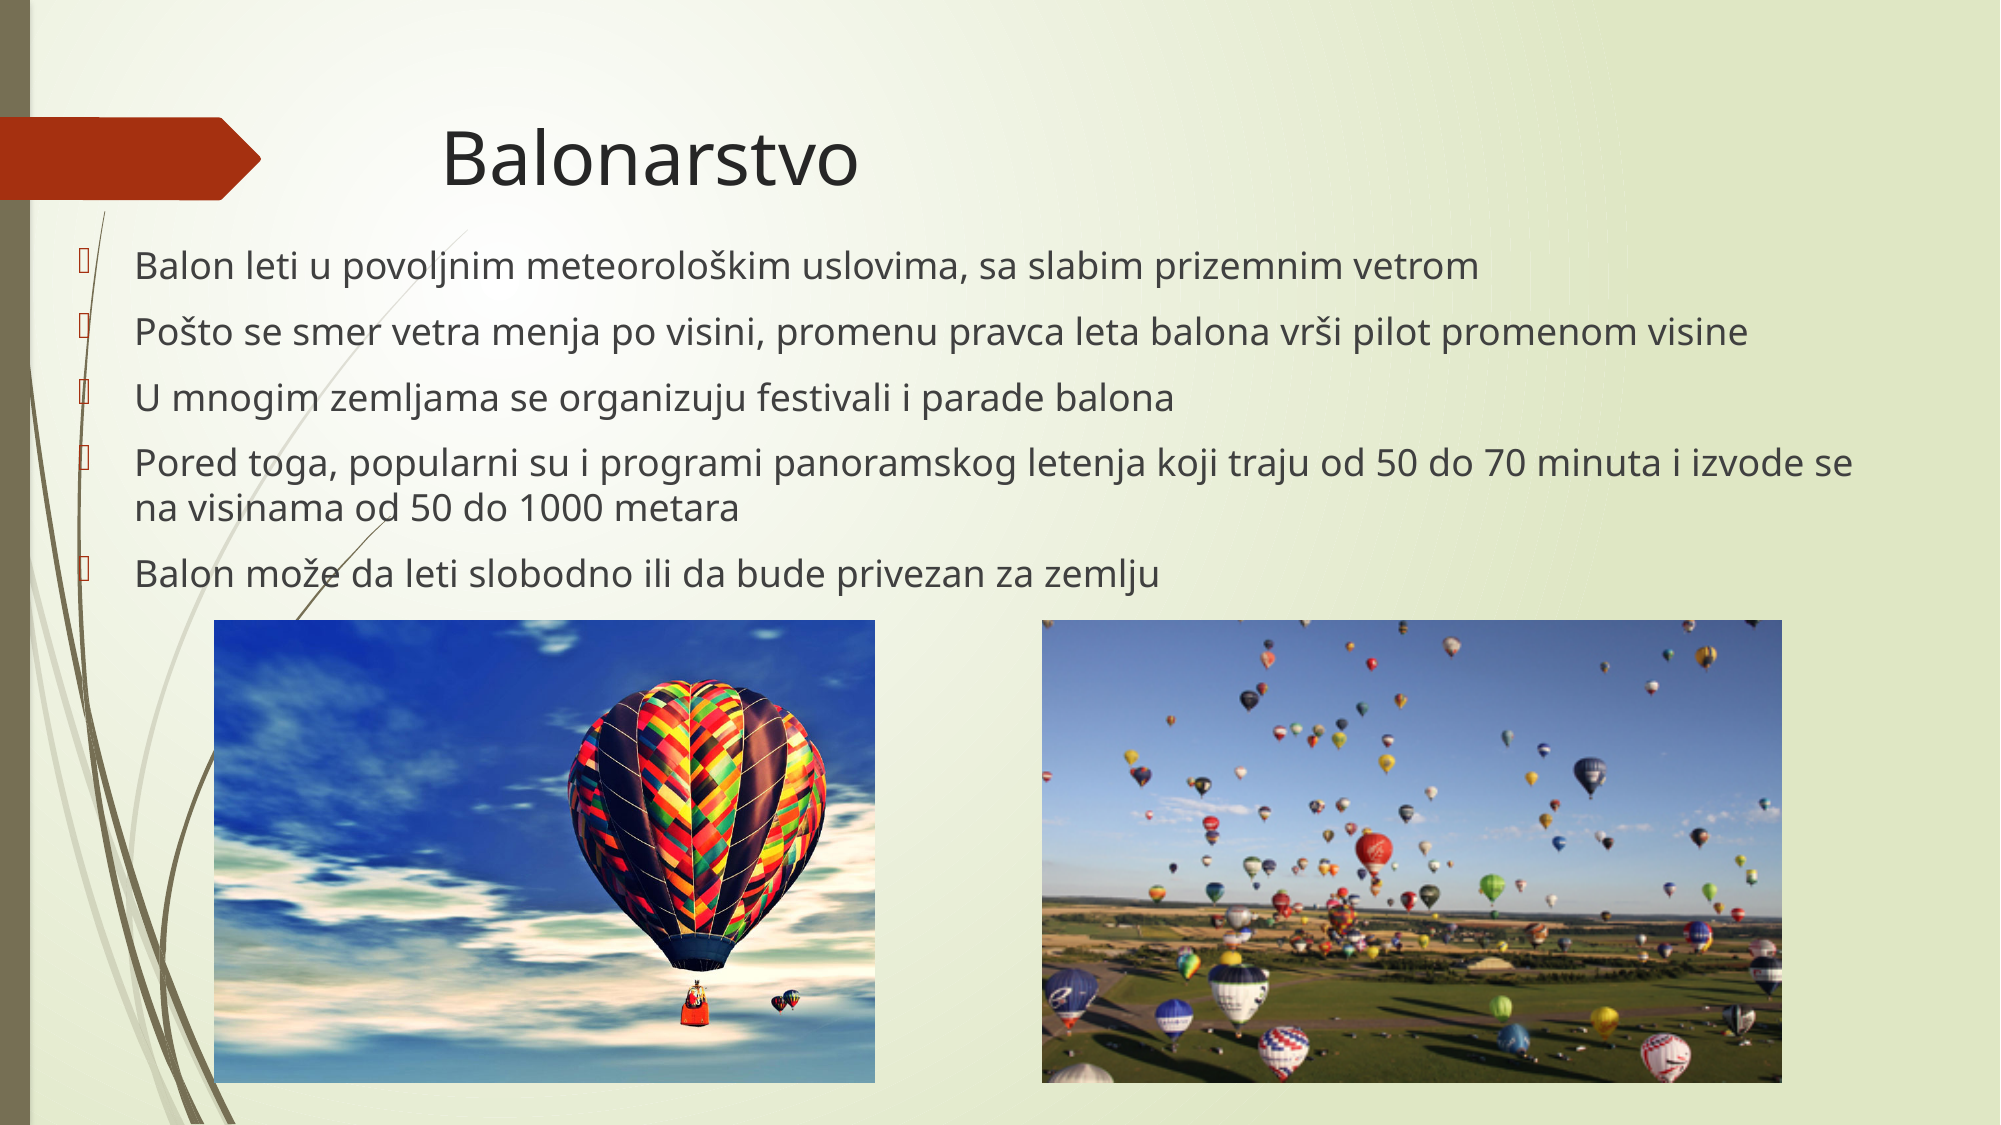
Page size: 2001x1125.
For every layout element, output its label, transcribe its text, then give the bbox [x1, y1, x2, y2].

list Balon leti u povoljnim meteorološkim uslovima, sa slabim prizemnim vetrom Pošto se smer vetra menja po visini, promenu pravca leta balona vrši pilot promenom visine U mnogim zemljama se organizuju festivali i parade balona Pored toga, popularni su i programi panoramskog letenja koji traju od 50 do 70 minuta i izvode se na visinama od 50 do 1000 metara Balon može da leti slobodno ili da bude privezan za zemlju [62, 234, 1888, 675]
title Balonarstvo [425, 102, 1888, 234]
picture [1041, 619, 1782, 1083]
picture [214, 619, 875, 1083]
